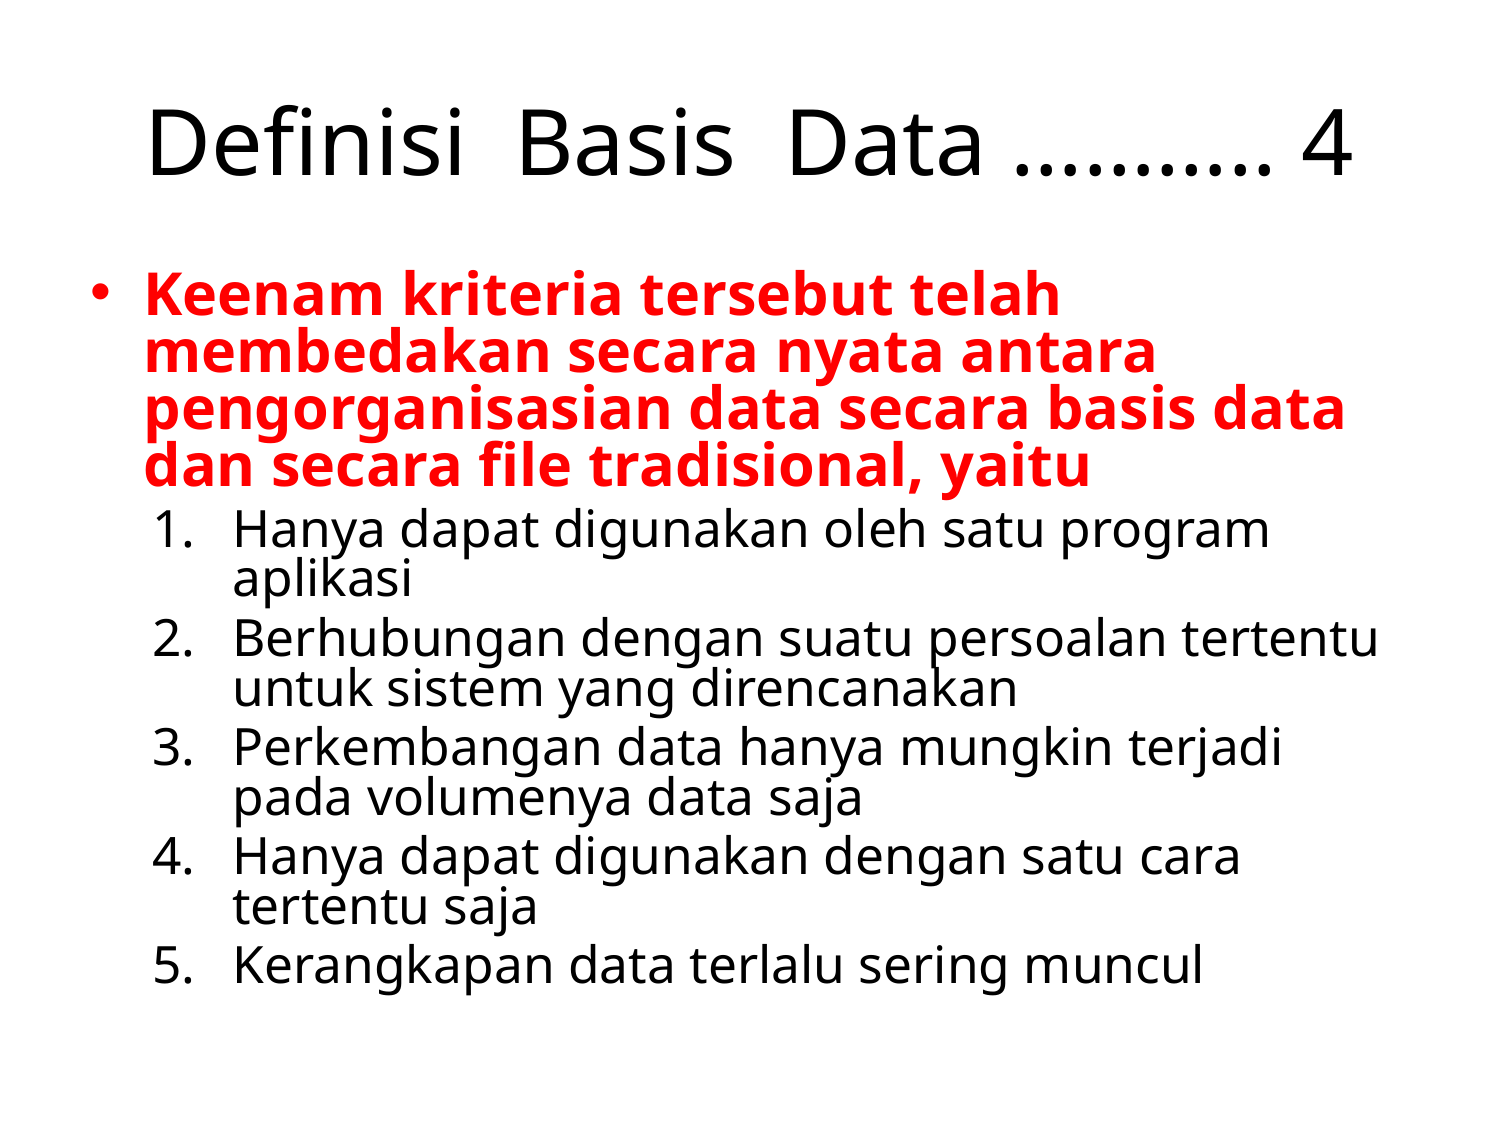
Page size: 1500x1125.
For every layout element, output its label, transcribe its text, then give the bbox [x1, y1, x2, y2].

title Definisi Basis Data ……….. 4 [75, 45, 1425, 233]
list Keenam kriteria tersebut telah membedakan secara nyata antara pengorganisasian data secara basis data dan secara file tradisional, yaitu Hanya dapat digunakan oleh satu program aplikasi Berhubungan dengan suatu persoalan tertentu untuk sistem yang direncanakan Perkembangan data hanya mungkin terjadi pada volumenya data saja Hanya dapat digunakan dengan satu cara tertentu saja Kerangkapan data terlalu sering muncul [75, 262, 1425, 1005]
